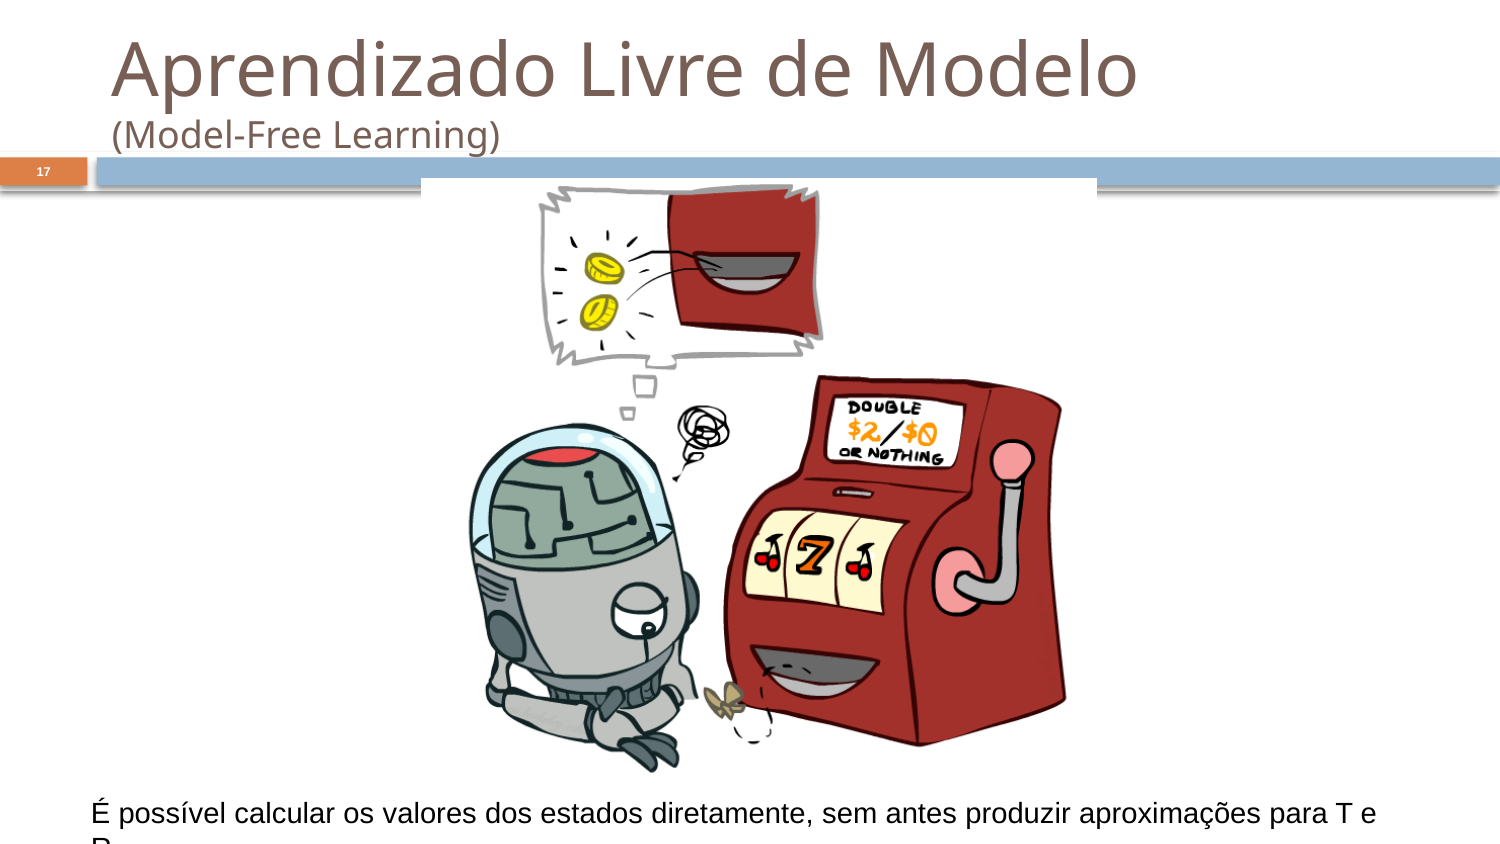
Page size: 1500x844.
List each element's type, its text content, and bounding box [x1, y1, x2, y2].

slide_number 17 [0, 156, 88, 187]
text_box É possível calcular os valores dos estados diretamente, sem antes produzir aproximações para T e R. [79, 788, 1424, 844]
picture [421, 177, 1097, 798]
title Aprendizado Livre de Modelo (Model-Free Learning) [100, 28, 1438, 150]
